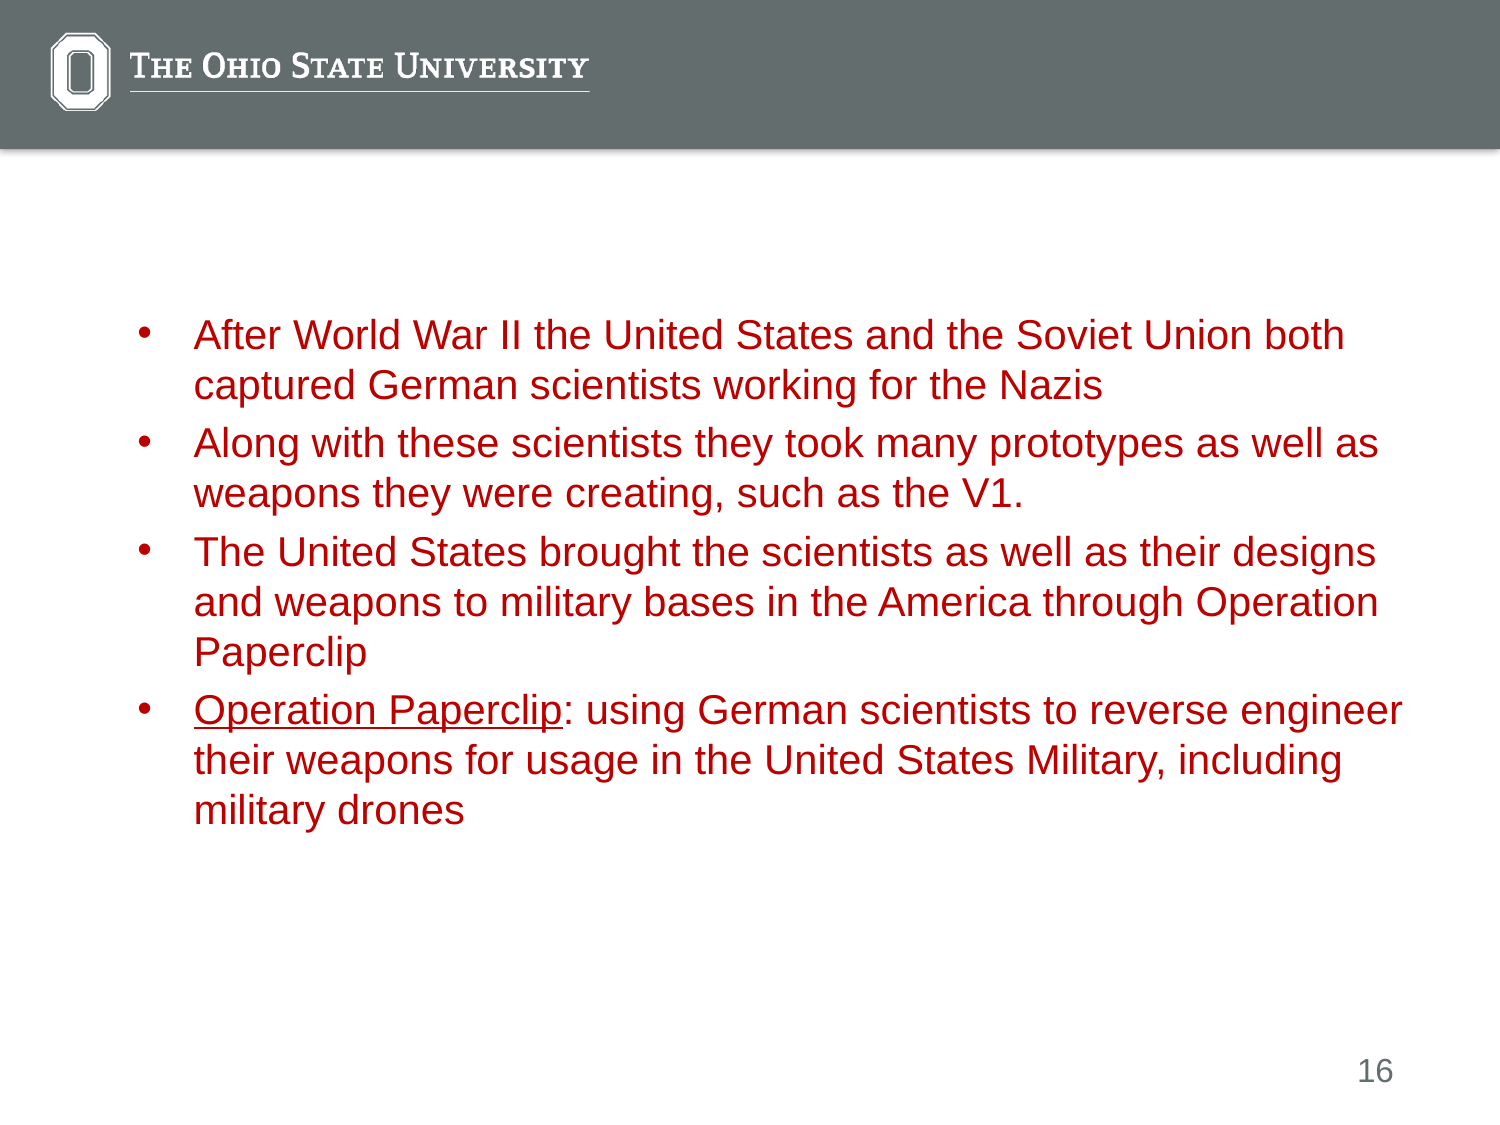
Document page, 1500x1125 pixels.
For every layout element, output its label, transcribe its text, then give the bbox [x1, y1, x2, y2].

list After World War II the United States and the Soviet Union both captured German scientists working for the Nazis Along with these scientists they took many prototypes as well as weapons they were creating, such as the V1. The United States brought the scientists as well as their designs and weapons to military bases in the America through Operation Paperclip Operation Paperclip: using German scientists to reverse engineer their weapons for usage in the United States Military, including military drones [122, 300, 1473, 1043]
picture [50, 32, 590, 111]
